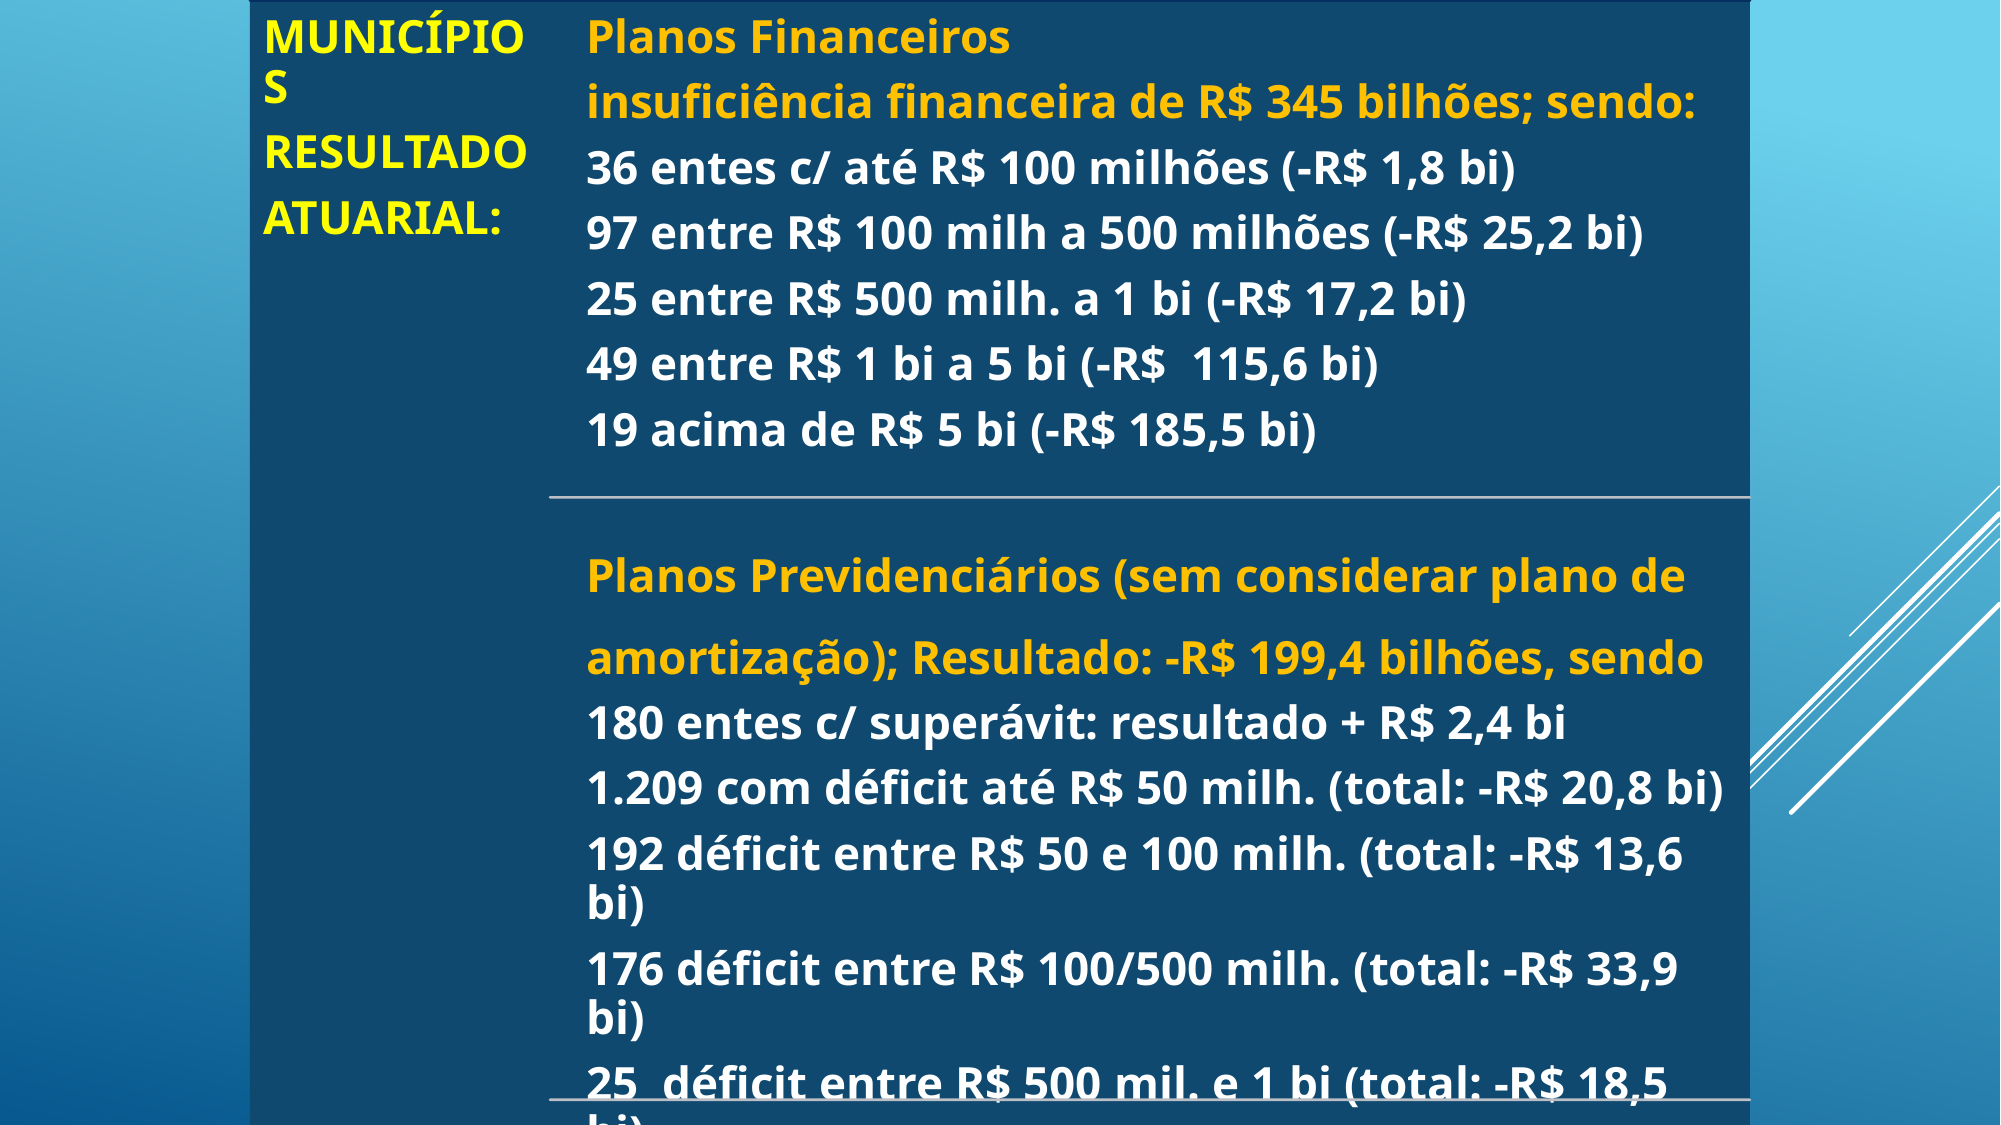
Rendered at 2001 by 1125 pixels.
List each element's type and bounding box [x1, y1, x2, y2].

text_box [249, 0, 1751, 1125]
